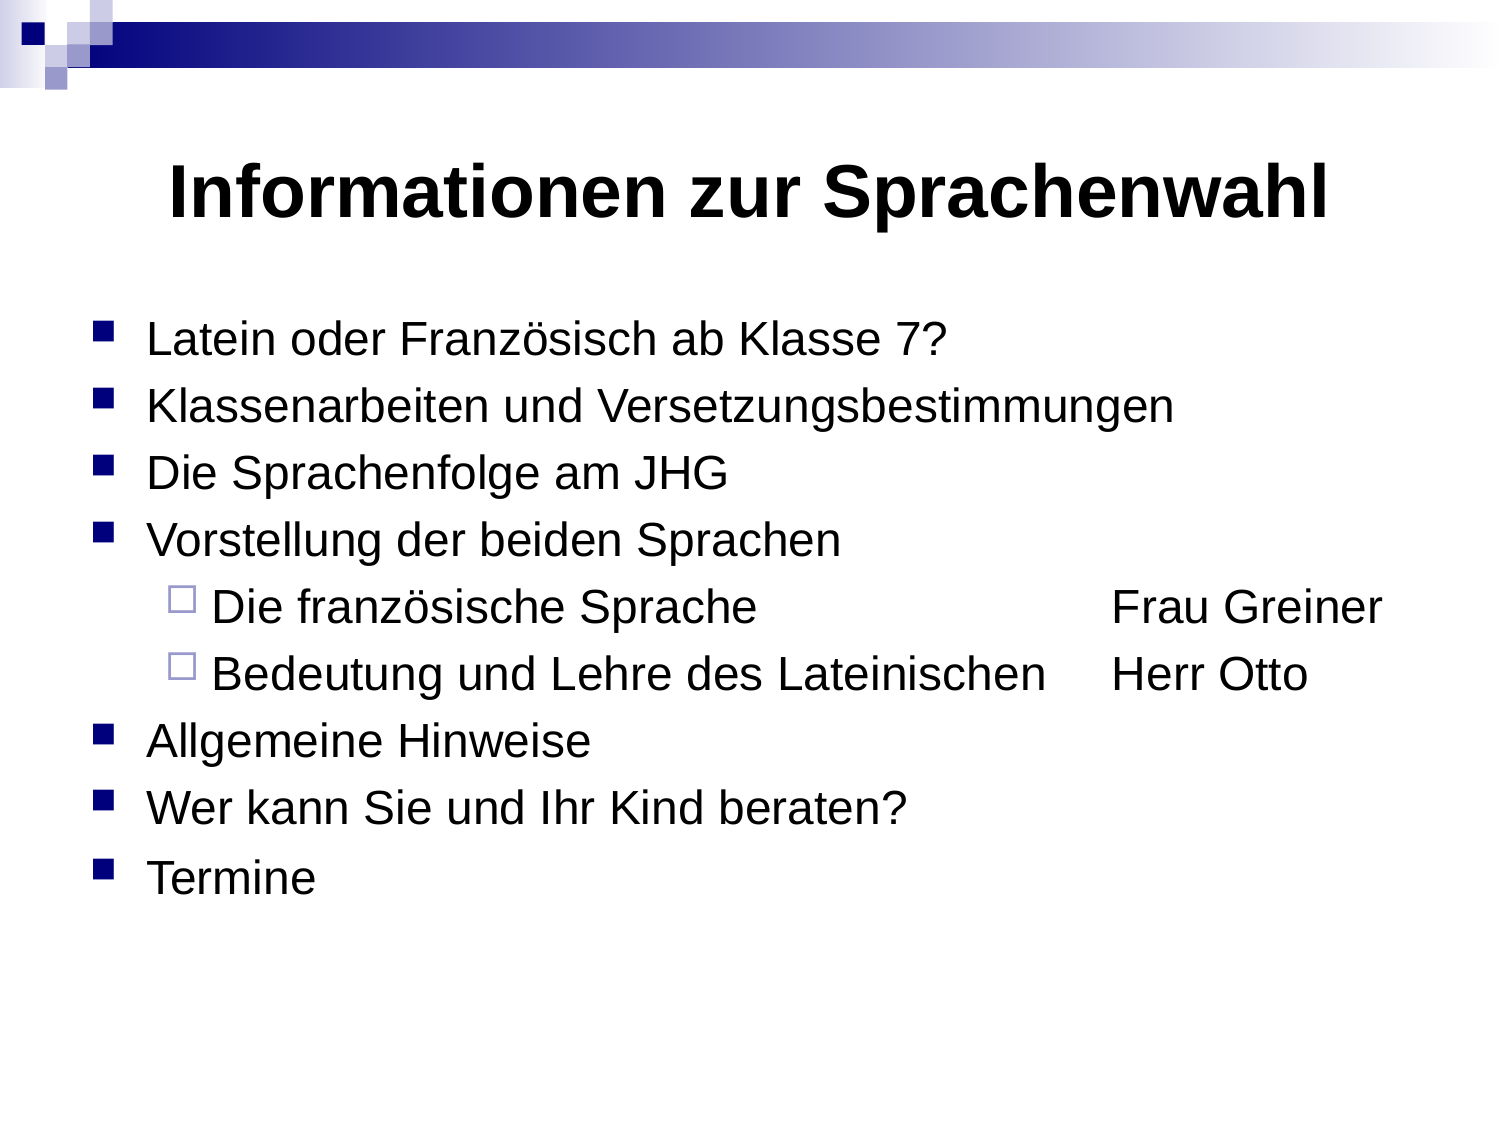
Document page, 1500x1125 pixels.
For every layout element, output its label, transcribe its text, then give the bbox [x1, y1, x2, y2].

list Latein oder Französisch ab Klasse 7? Klassenarbeiten und Versetzungsbestimmungen Die Sprachenfolge am JHG Vorstellung der beiden Sprachen Die französische Sprache Frau Greiner Bedeutung und Lehre des Lateinischen Herr Otto Allgemeine Hinweise Wer kann Sie und Ihr Kind beraten? Termine [75, 299, 1447, 1047]
title Informationen zur Sprachenwahl [75, 75, 1425, 299]
